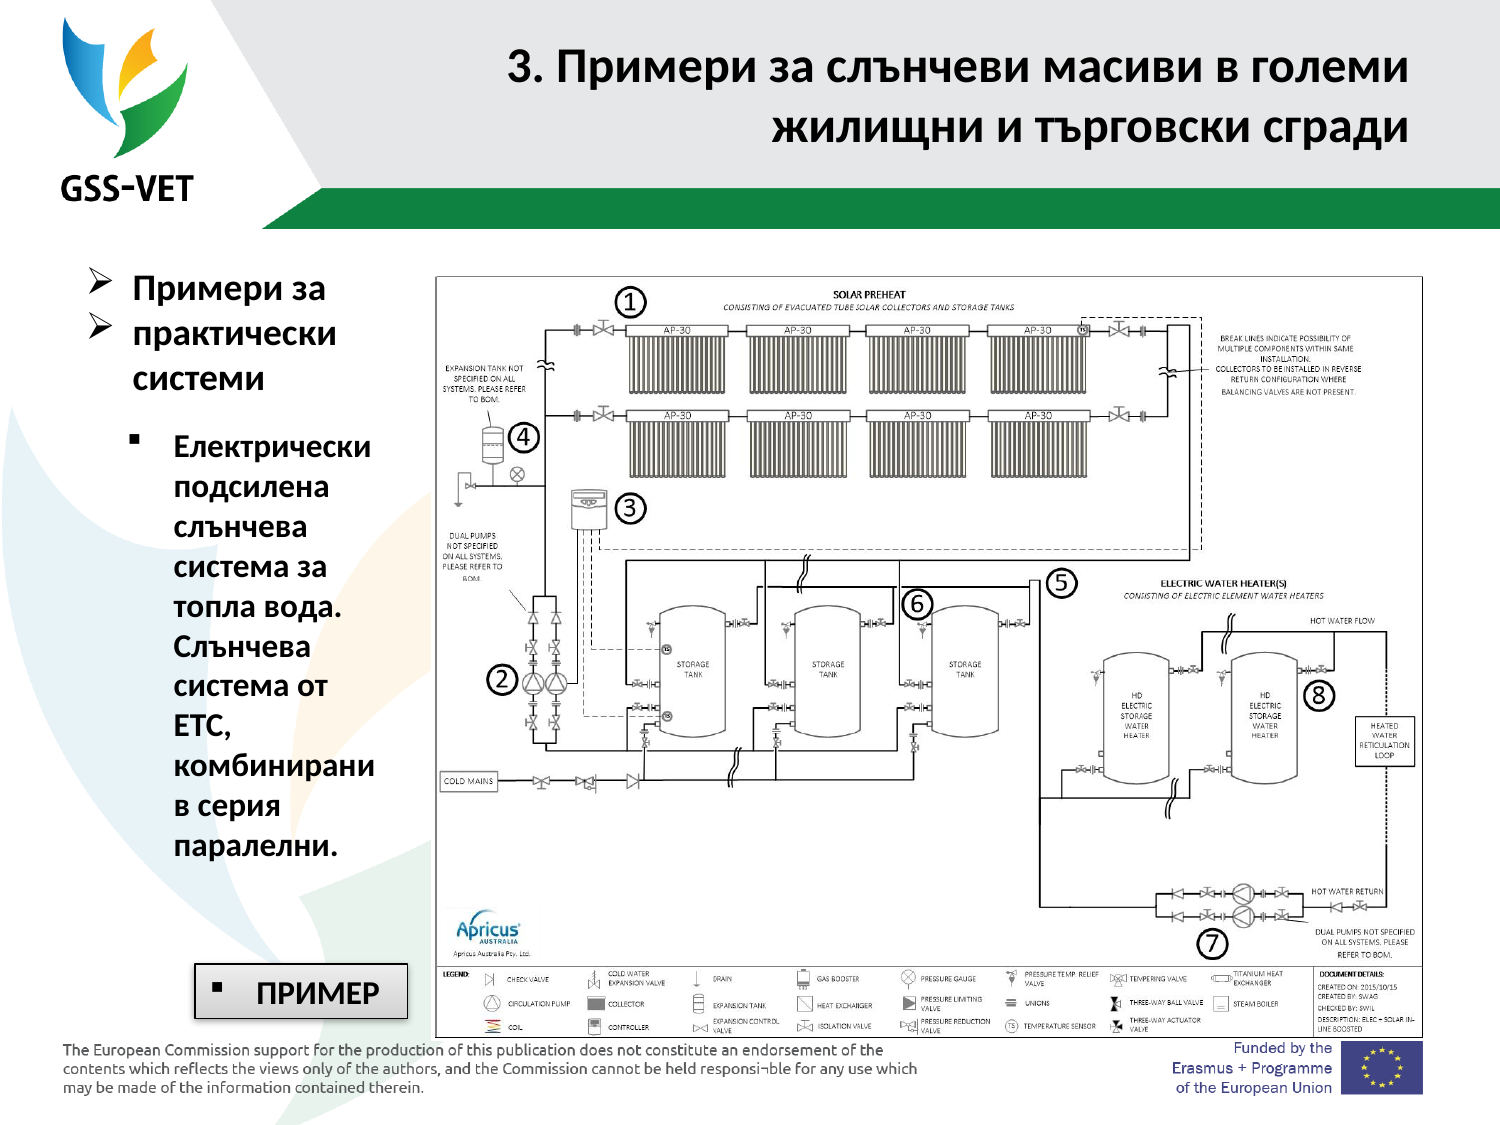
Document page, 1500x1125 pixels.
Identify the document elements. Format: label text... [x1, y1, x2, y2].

text_box ПРИМЕР [194, 963, 408, 1019]
text_box Електрически подсилена слънчева система за топла вода. Слънчева система от ETC, комбинирани в серия паралелни. [112, 416, 408, 871]
picture [0, 0, 1500, 1125]
title 3. Примери за слънчеви масиви в големи жилищни и търговски сгради [324, 0, 1425, 185]
text_box Примери за практически системи [71, 255, 432, 406]
